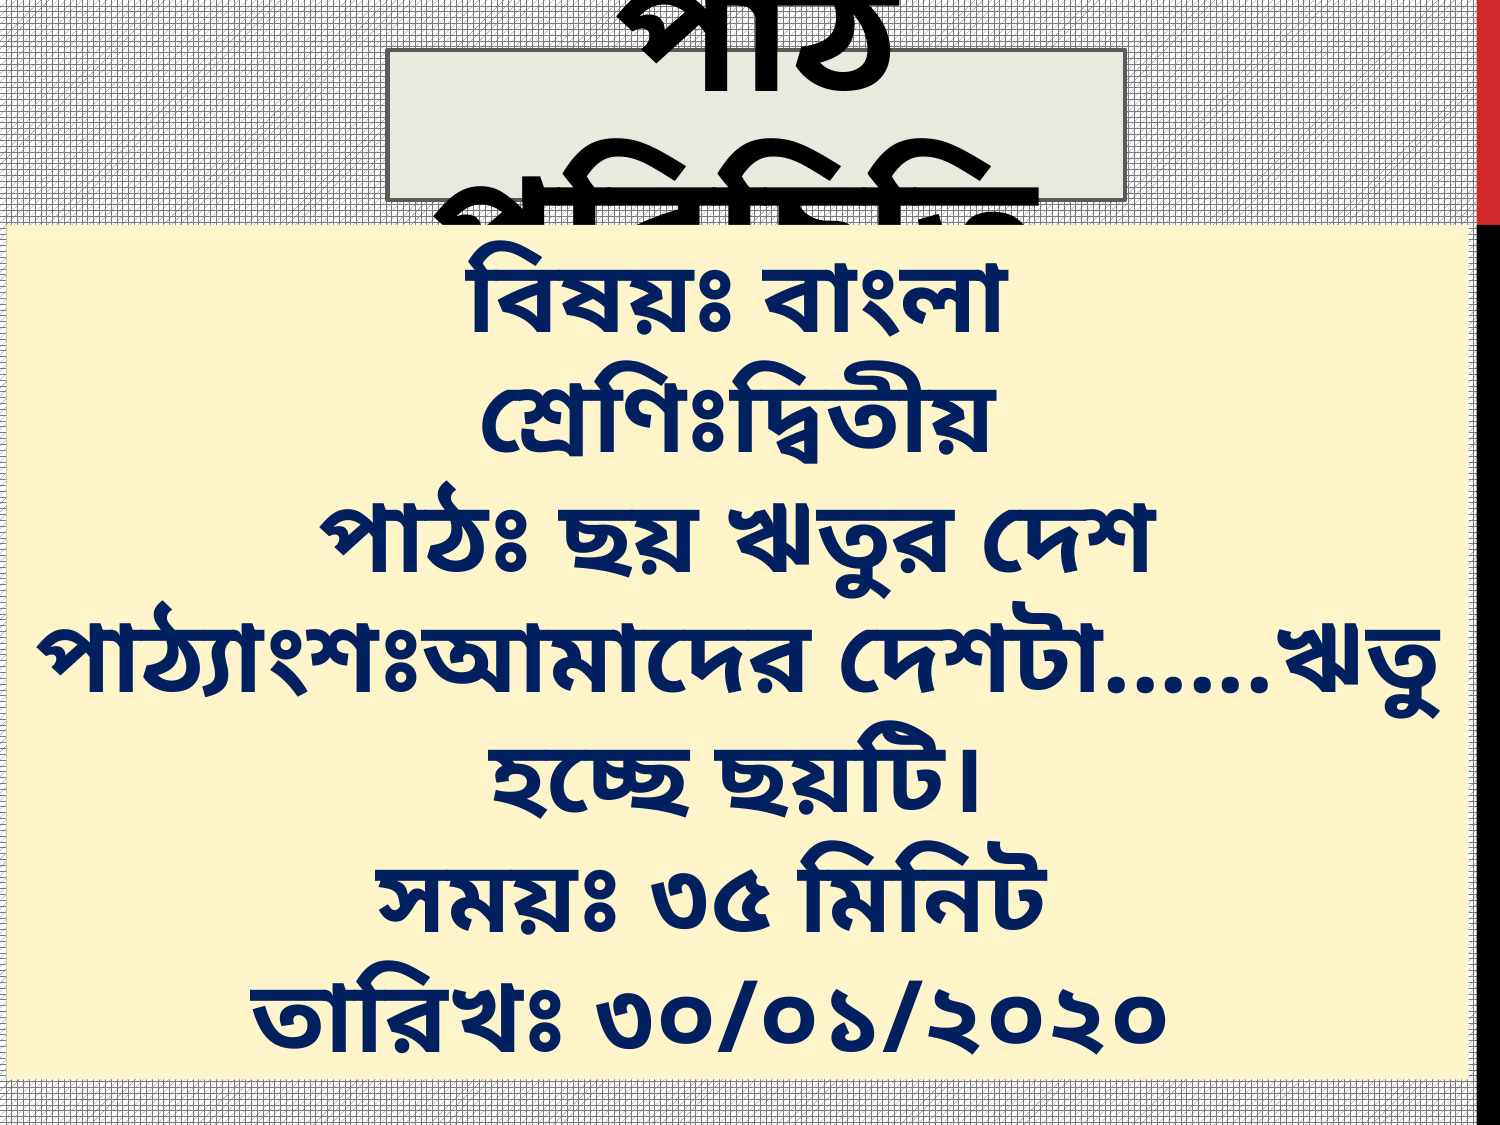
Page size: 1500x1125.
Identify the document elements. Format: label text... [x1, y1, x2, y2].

text_box পাঠ পরিচিতি [385, 48, 1127, 202]
text_box বিষয়ঃ বাংলা শ্রেণিঃদ্বিতীয় পাঠঃ ছয় ঋতুর দেশ পাঠ্যাংশঃআমাদের দেশটা......ঋতু হচ্ছে ছয়টি। সময়ঃ ৩৫ মিনিট তারিখঃ ৩০/০১/২০২০ [6, 224, 1469, 1080]
